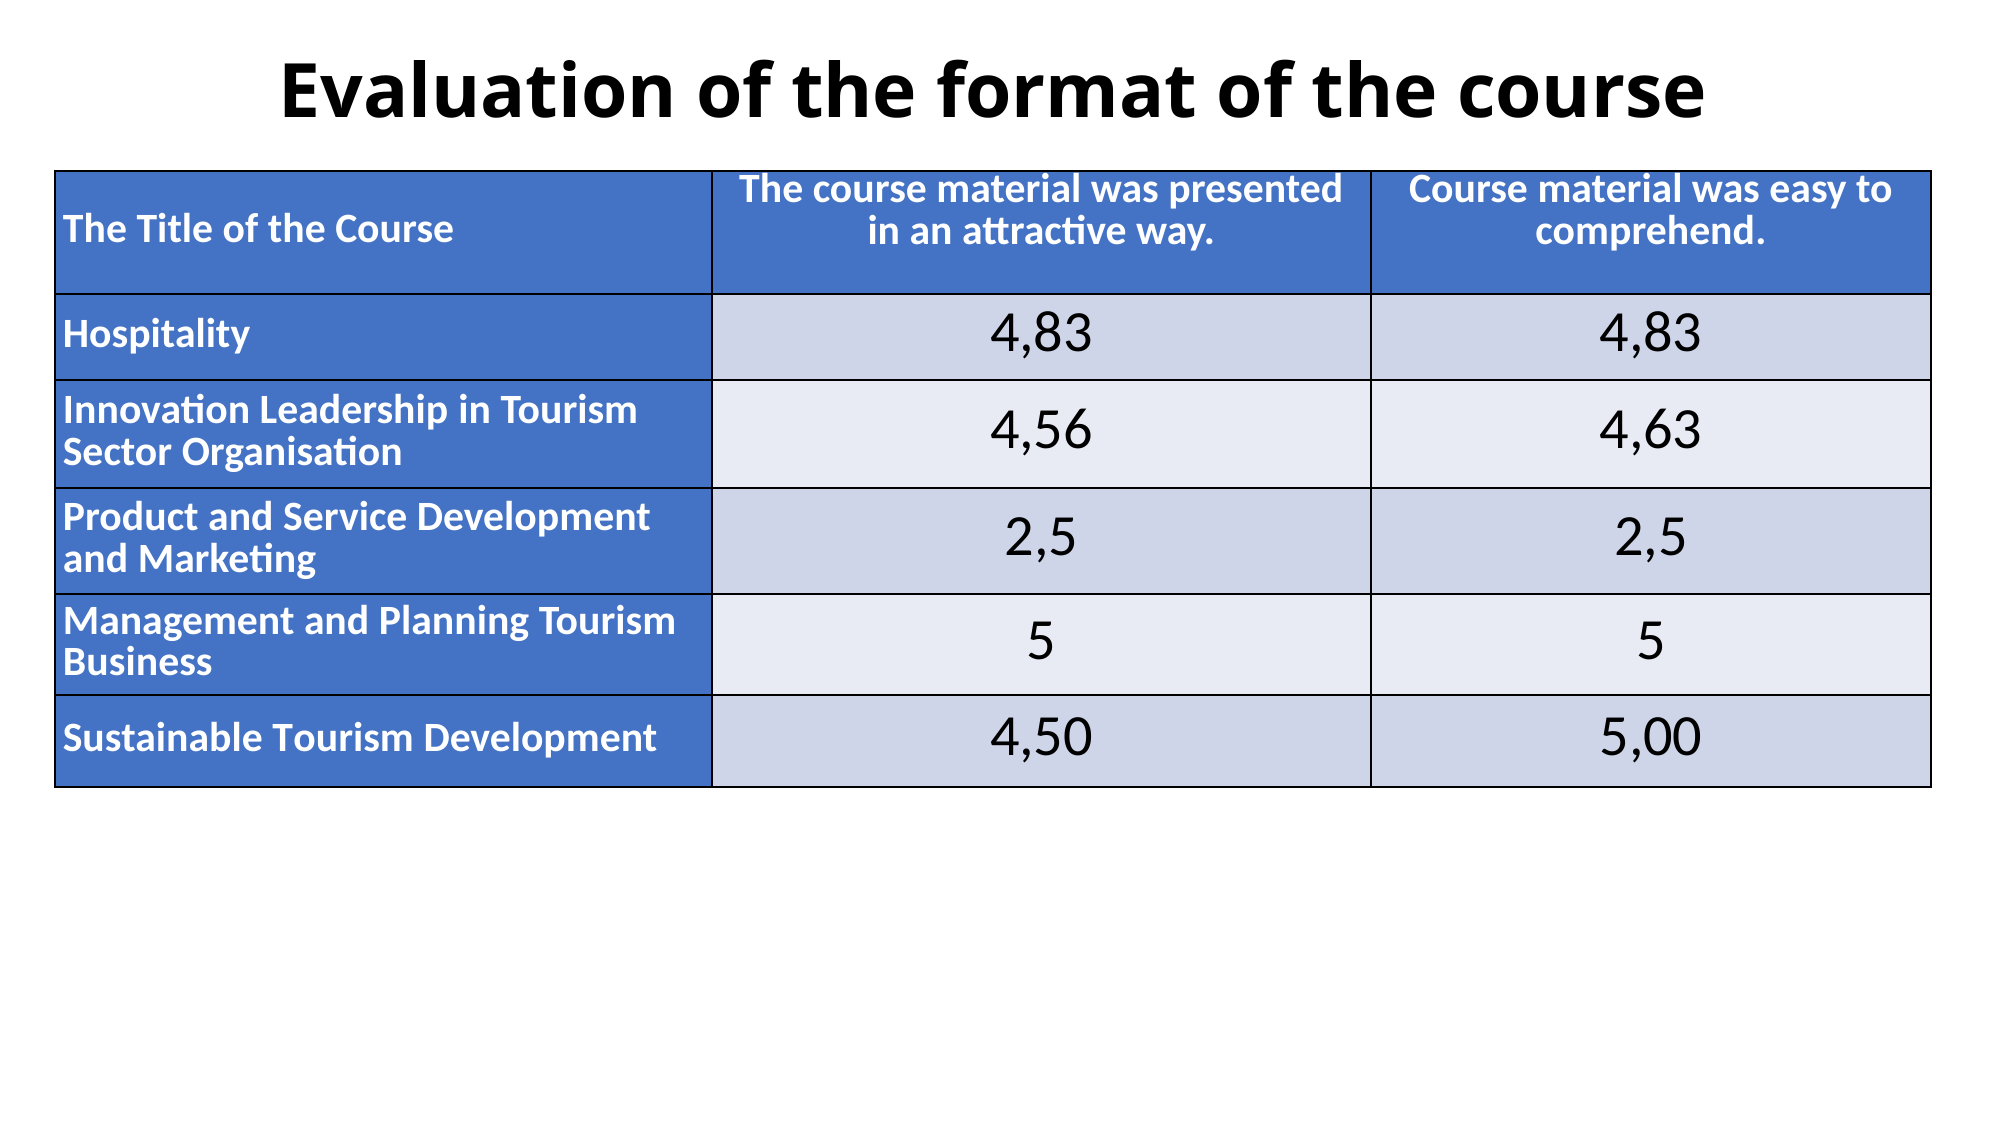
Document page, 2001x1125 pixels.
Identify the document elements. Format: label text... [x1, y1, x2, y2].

table_cell Management and Planning Tourism Business [56, 595, 711, 694]
title Evaluation of the format of the course [141, 37, 1845, 150]
table_cell Product and Service Development and Marketing [56, 489, 711, 593]
table_header The Title of the Course [56, 172, 711, 293]
table_header Course material was easy to comprehend. [1372, 172, 1930, 293]
table_cell 5 [713, 595, 1370, 694]
table_cell 4,56 [713, 381, 1370, 487]
table_cell 2,5 [1372, 489, 1930, 593]
table_cell 2,5 [713, 489, 1370, 593]
table_cell Sustainable Tourism Development [56, 696, 711, 786]
table_cell 4,83 [1372, 295, 1930, 379]
table_cell 4,50 [713, 696, 1370, 786]
table_cell 4,83 [713, 295, 1370, 379]
table_cell 4,63 [1372, 381, 1930, 487]
table_cell 5 [1372, 595, 1930, 694]
table_header The course material was presented in an attractive way. [713, 172, 1370, 293]
table_cell Hospitality [56, 295, 711, 379]
table_cell Innovation Leadership in Tourism Sector Organisation [56, 381, 711, 487]
table_cell 5,00 [1372, 696, 1930, 786]
